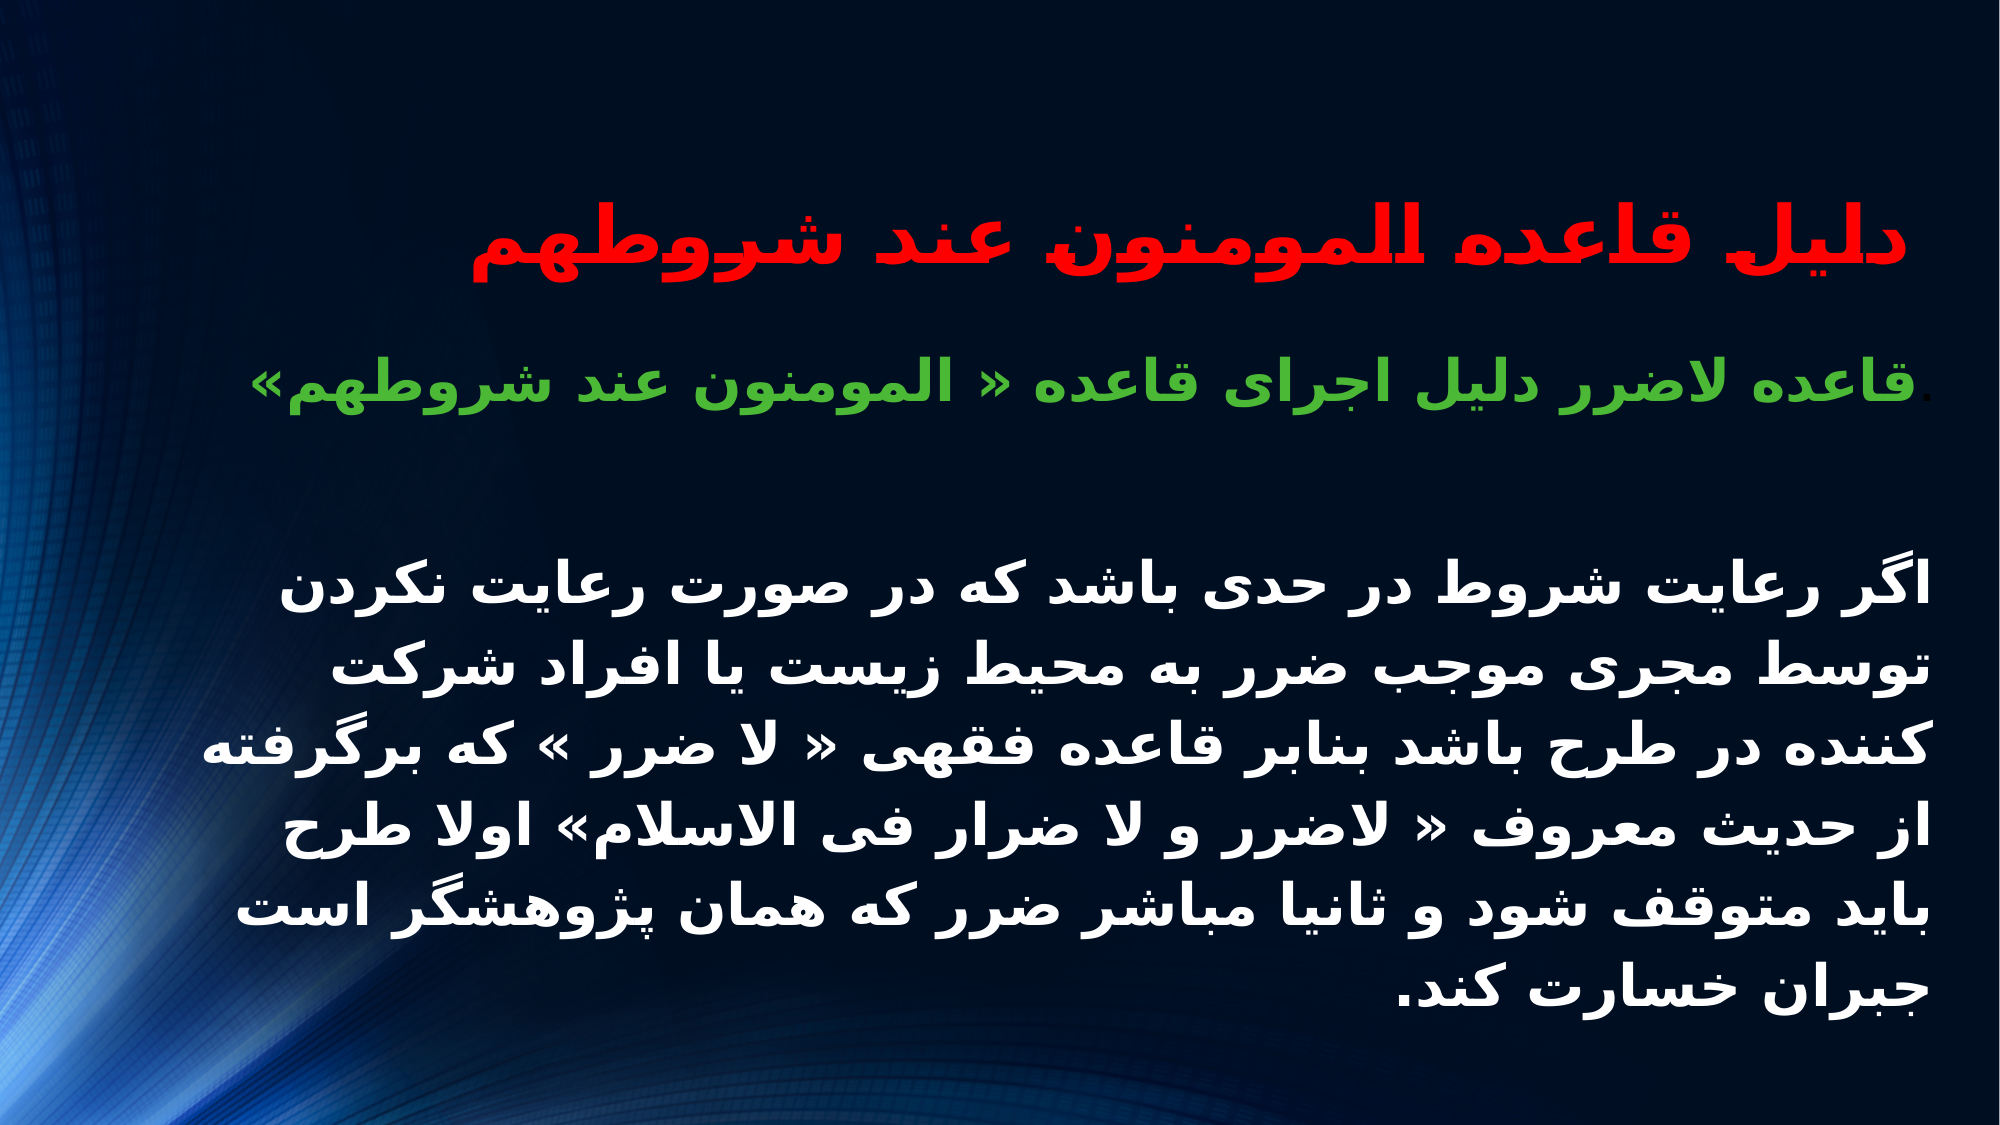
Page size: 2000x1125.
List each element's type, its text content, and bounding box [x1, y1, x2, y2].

title دلیل قاعده المومنون عند شروطهم [449, 62, 1950, 288]
list .قاعده لاضرر دلیل اجرای قاعده « المومنون عند شروطهم» اگر رعایت شروط در حدی باشد که در صورت رعایت نکردن توسط مجری موجب ضرر به محیط زیست یا افراد شرکت کننده در طرح باشد بنابر قاعده فقهی « لا ضرر » که برگرفته از حدیث معروف « لاضرر و لا ضرار فی الاسلام» اولا طرح باید متوقف شود و ثانیا مباشر ضرر که همان پژوهشگر است جبران خسارت کند. [149, 324, 1950, 1000]
picture [0, 0, 2000, 1125]
